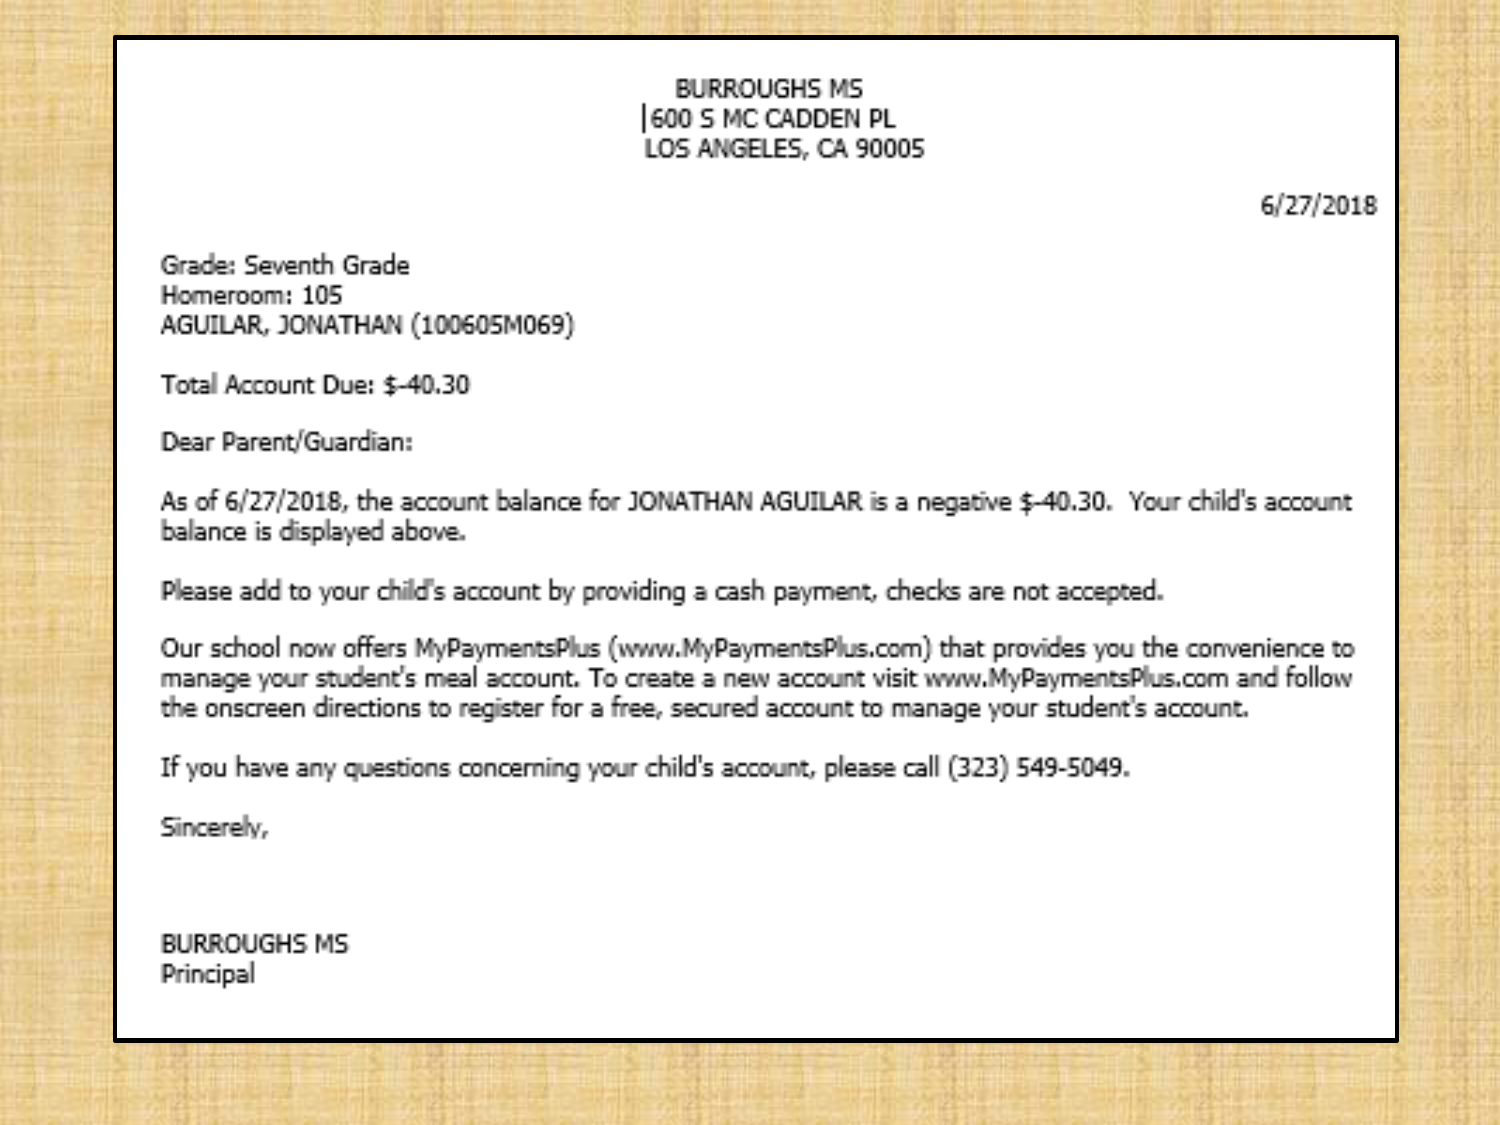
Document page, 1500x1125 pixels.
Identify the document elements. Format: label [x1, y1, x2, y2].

picture [0, 0, 1500, 1125]
list [116, 39, 1395, 1039]
